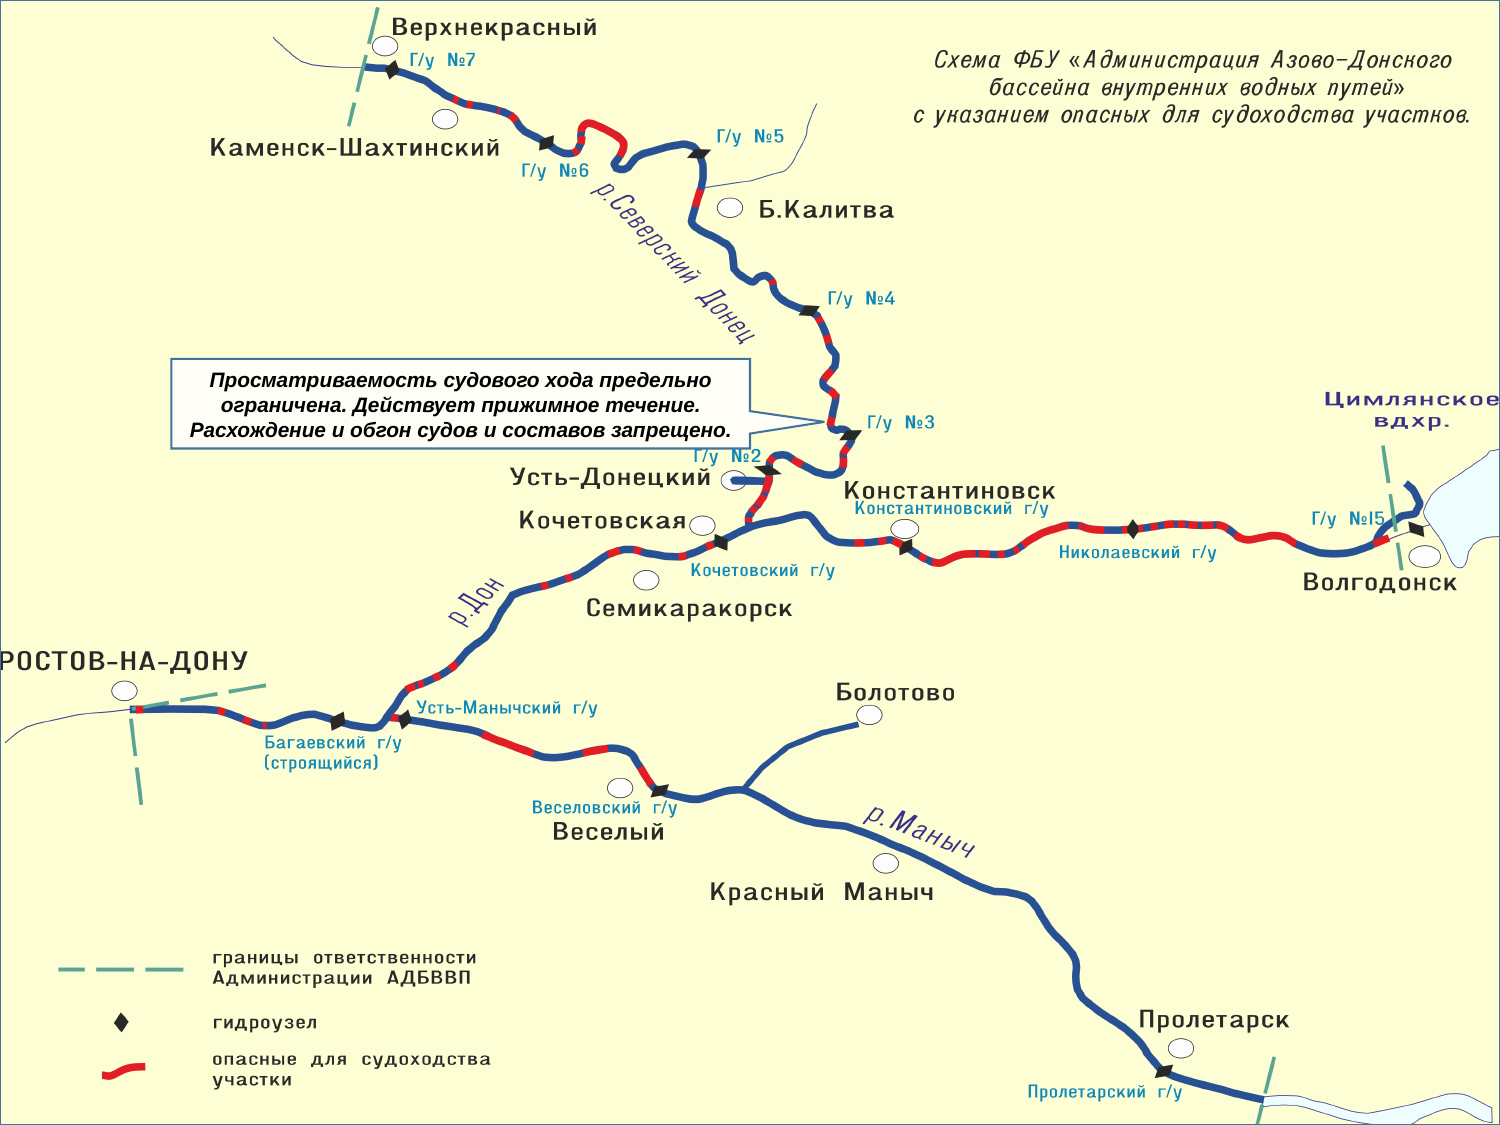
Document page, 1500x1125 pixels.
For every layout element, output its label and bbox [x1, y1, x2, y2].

text_box [0, 0, 1500, 1125]
